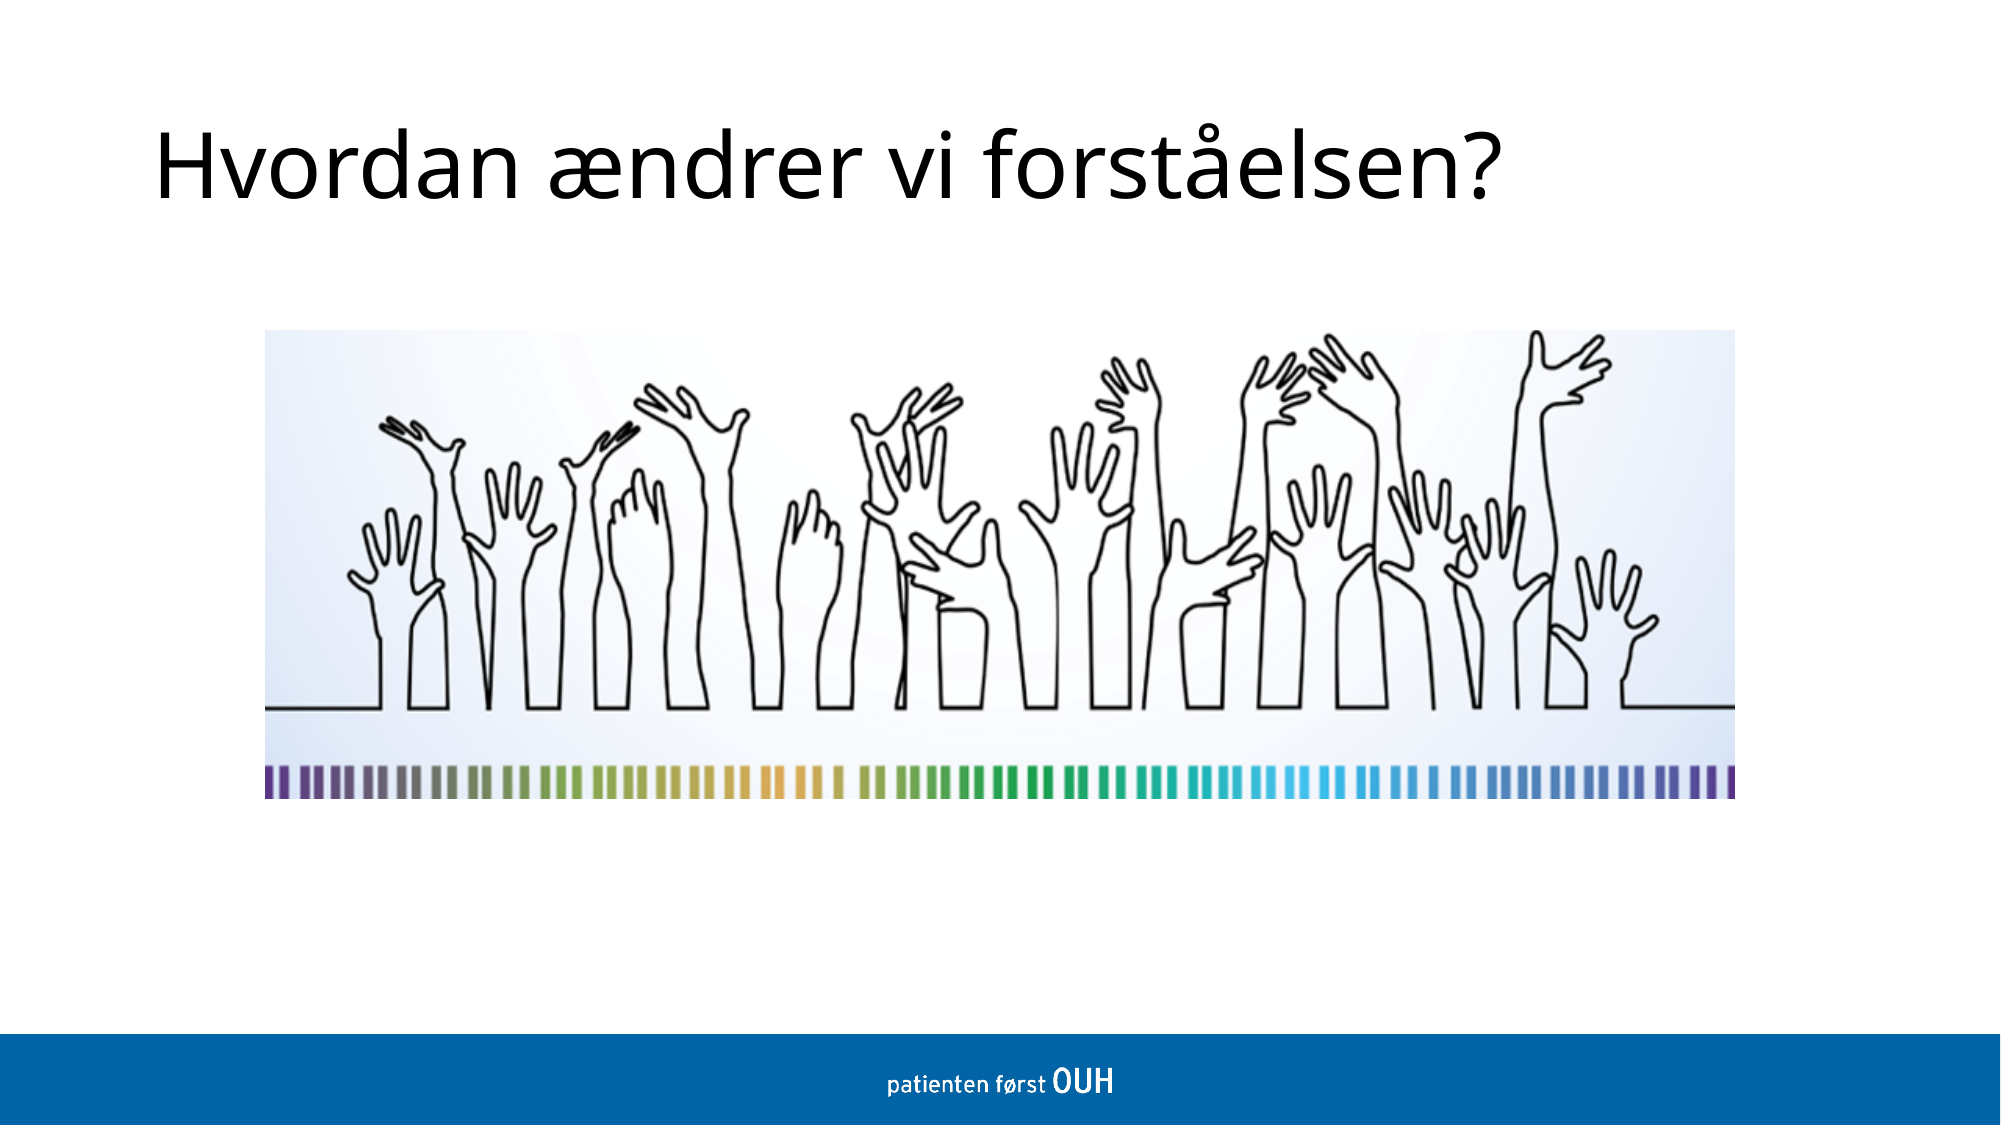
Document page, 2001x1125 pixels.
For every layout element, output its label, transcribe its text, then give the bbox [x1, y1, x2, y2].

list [265, 330, 1735, 799]
title Hvordan ændrer vi forståelsen? [137, 59, 1863, 278]
picture [888, 1067, 1112, 1097]
